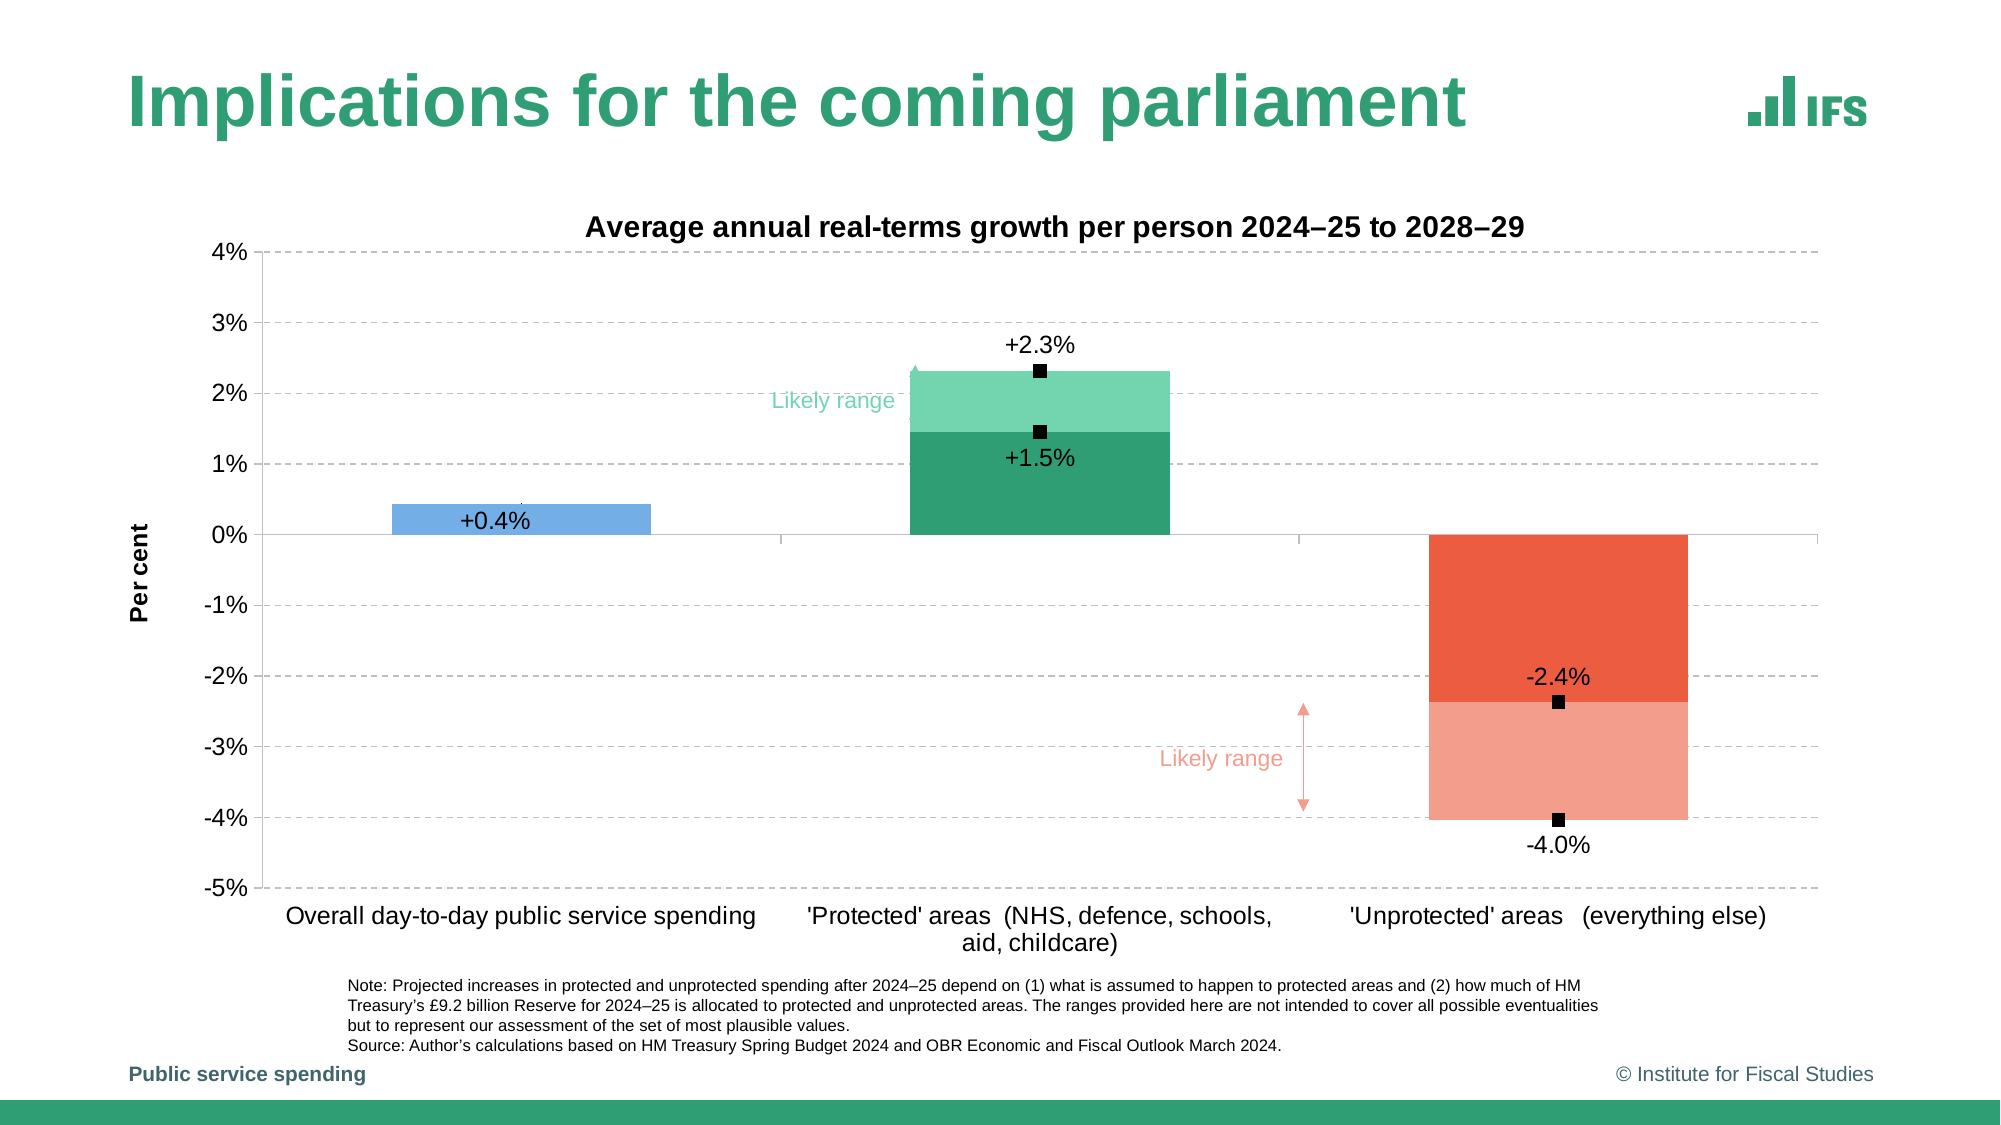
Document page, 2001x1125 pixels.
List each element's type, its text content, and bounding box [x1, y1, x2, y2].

chart [112, 202, 1865, 982]
slide_number © Institute for Fiscal Studies [1440, 1042, 1890, 1103]
title Implications for the coming parliament [112, 56, 1608, 150]
text_box Note: Projected increases in protected and unprotected spending after 2024–25 depend on (1) what is assumed to happen to protected areas and (2) how much of HM Treasury’s £9.2 billion Reserve for 2024–25 is allocated to protected and unprotected areas. The ranges provided here are not intended to cover all possible eventualities but to represent our assessment of the set of most plausible values. Source: Author’s calculations based on HM Treasury Spring Budget 2024 and OBR Economic and Fiscal Outlook March 2024. [332, 982, 1636, 1063]
footer Public service spending [113, 1042, 1440, 1103]
